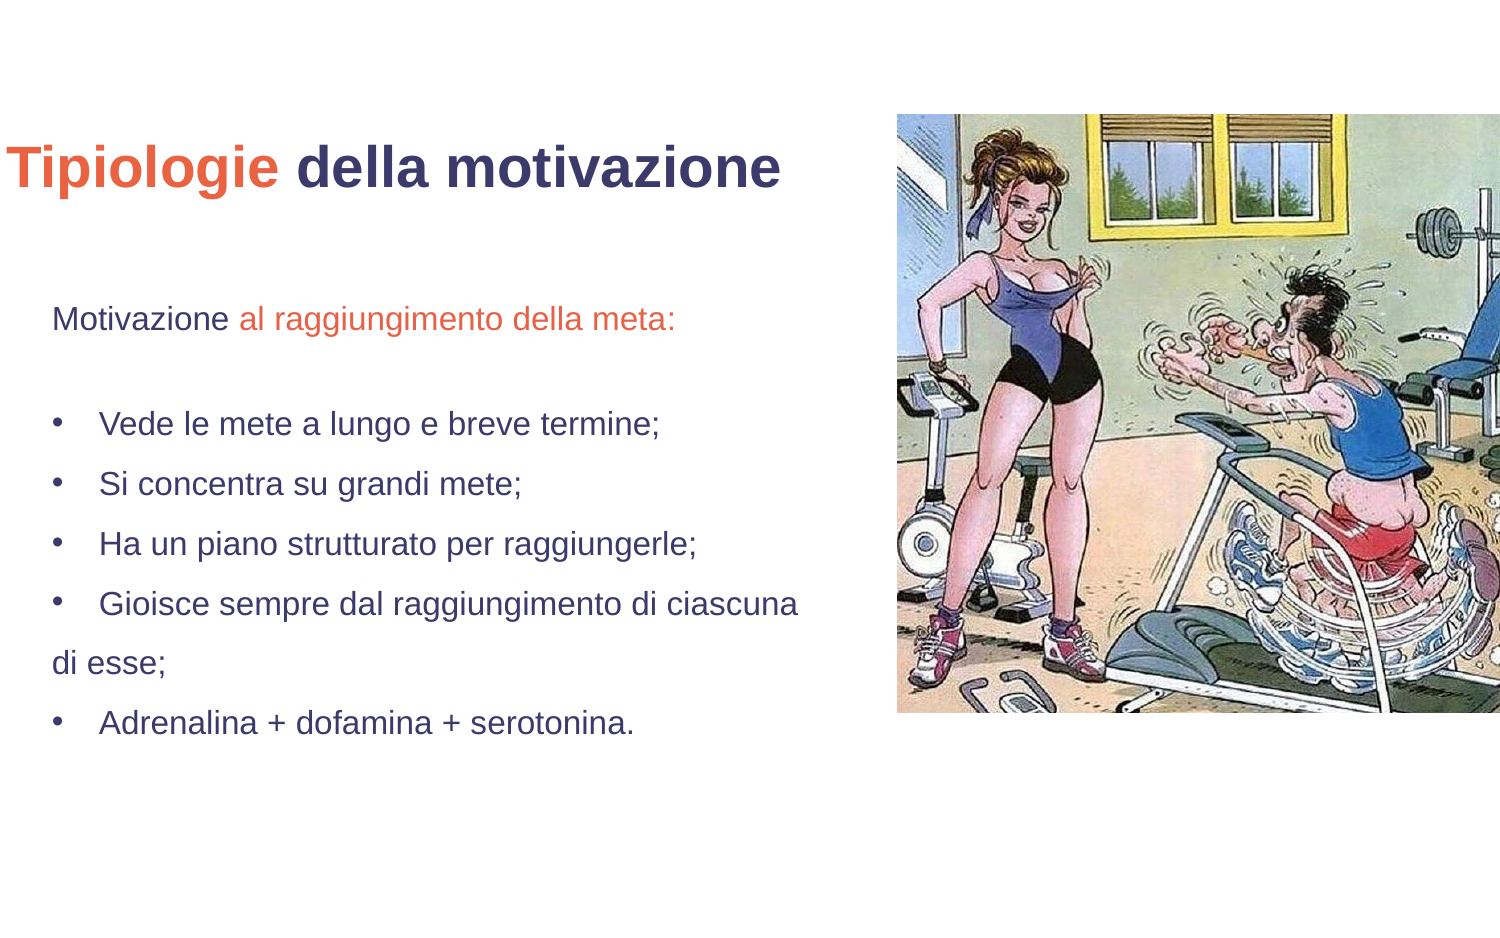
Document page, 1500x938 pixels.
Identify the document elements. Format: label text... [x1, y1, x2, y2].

picture [897, 114, 1500, 713]
title Tipiologie della motivazione [0, 69, 1395, 272]
text_box Motivazione al raggiungimento della meta: Vede le mete a lungo e breve termine; Si concentra su grandi mete; Ha un piano strutturato per raggiungerle; Gioisce sempre dal raggiungimento di ciascuna di esse; Adrenalina + dofamina + serotonina. [45, 290, 1313, 748]
